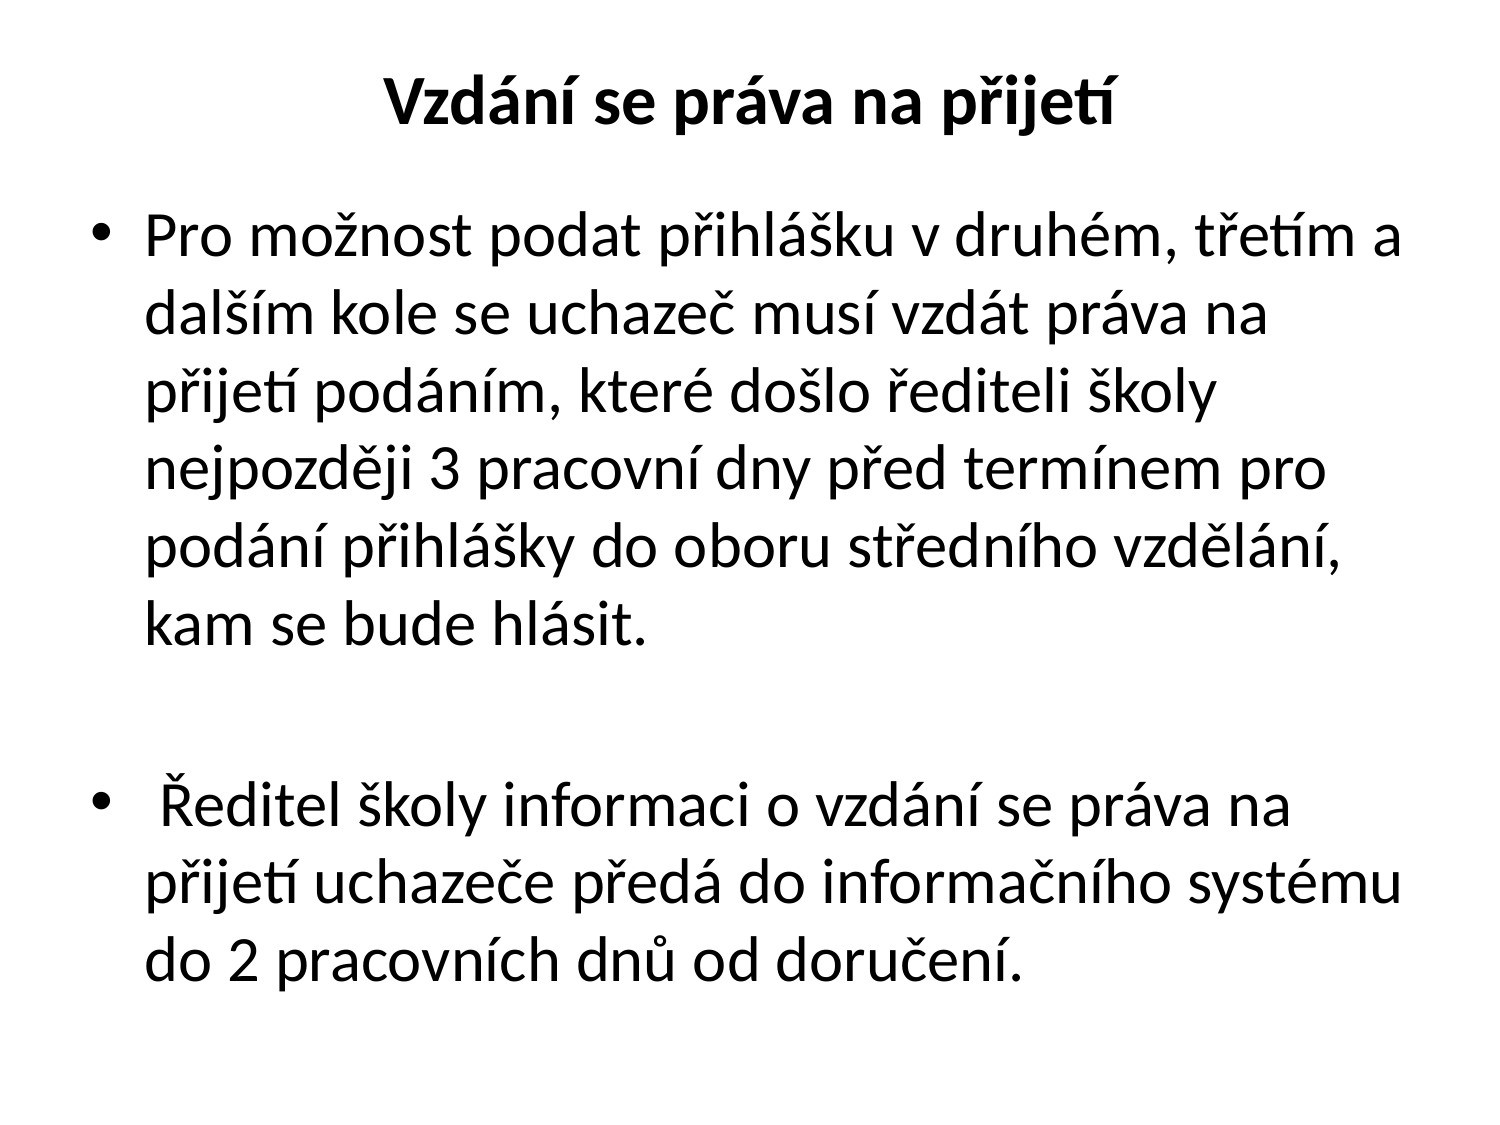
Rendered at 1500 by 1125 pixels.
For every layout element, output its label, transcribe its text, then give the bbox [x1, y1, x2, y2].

title Vzdání se práva na přijetí [75, 45, 1425, 184]
list Pro možnost podat přihlášku v druhém, třetím a dalším kole se uchazeč musí vzdát práva na přijetí podáním, které došlo řediteli školy nejpozději 3 pracovní dny před termínem pro podání přihlášky do oboru středního vzdělání, kam se bude hlásit. Ředitel školy informaci o vzdání se práva na přijetí uchazeče předá do informačního systému do 2 pracovních dnů od doručení. [75, 184, 1425, 1005]
